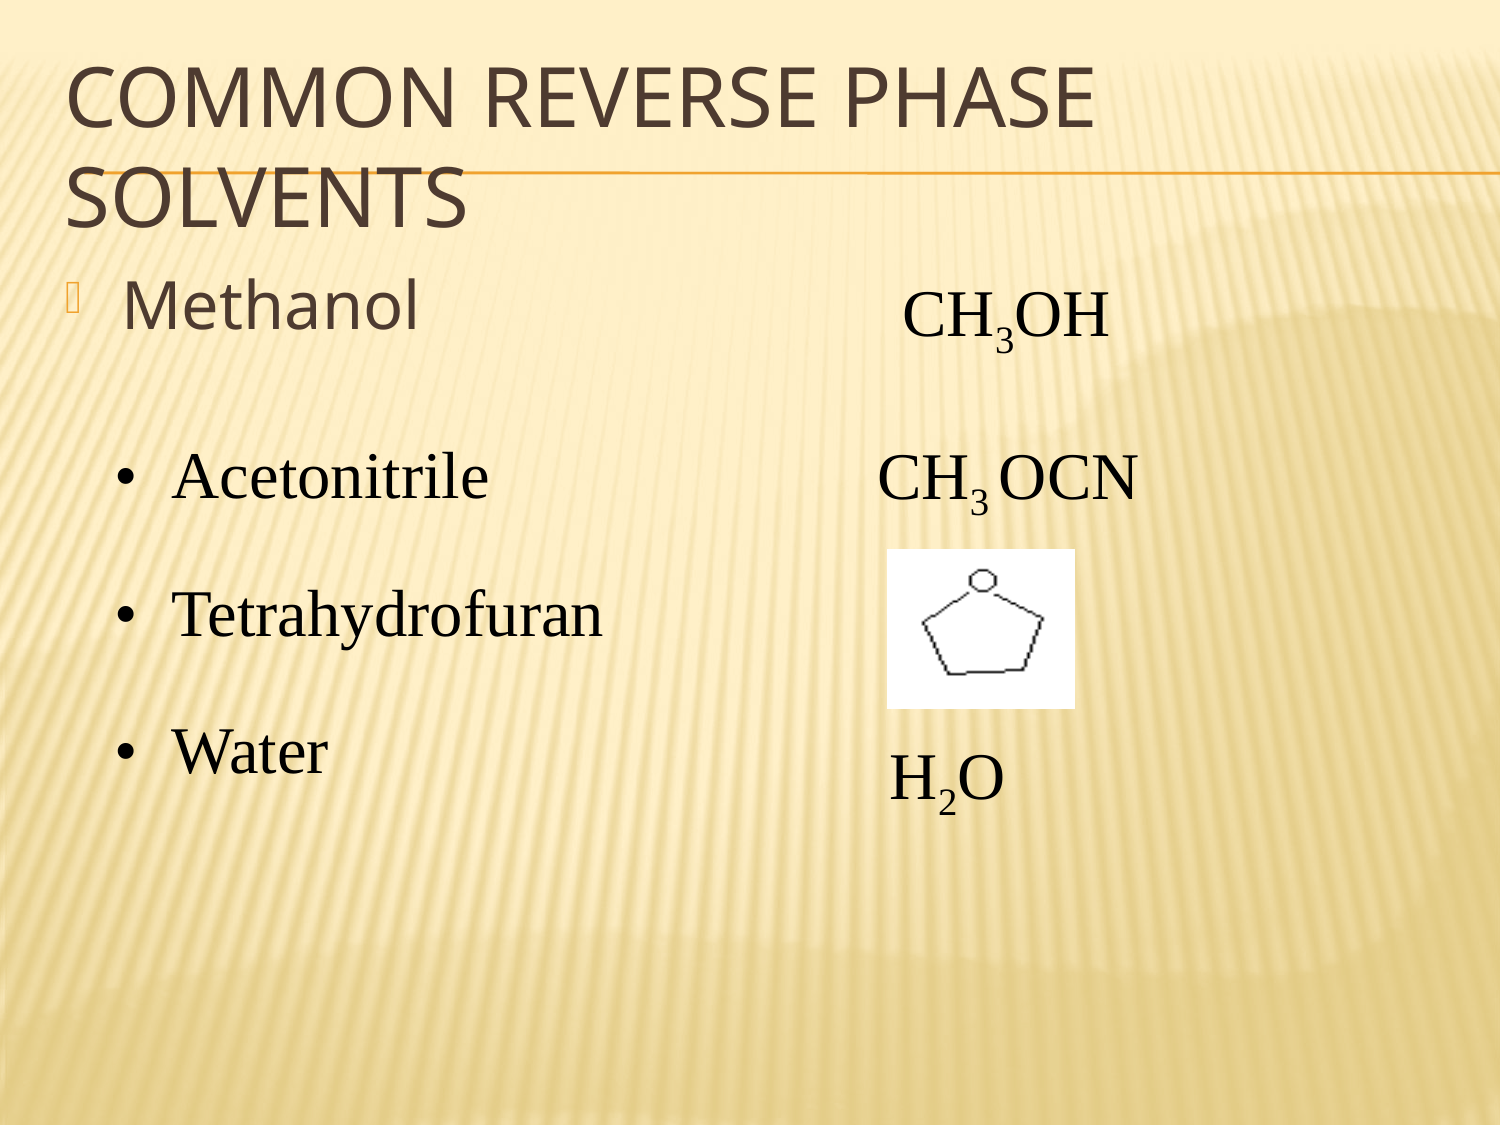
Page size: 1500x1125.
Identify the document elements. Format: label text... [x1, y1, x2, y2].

text_box • Acetonitrile [99, 424, 550, 520]
picture [887, 549, 1076, 710]
text_box CH3 OCN [862, 425, 1175, 531]
list Methanol [49, 254, 1476, 998]
text_box CH3OH [887, 262, 1163, 369]
title Common Reverse Phase Solvents [50, 75, 1475, 213]
text_box • Tetrahydrofuran [99, 562, 675, 658]
text_box H2O [875, 725, 1050, 831]
text_box • Water [99, 699, 400, 795]
